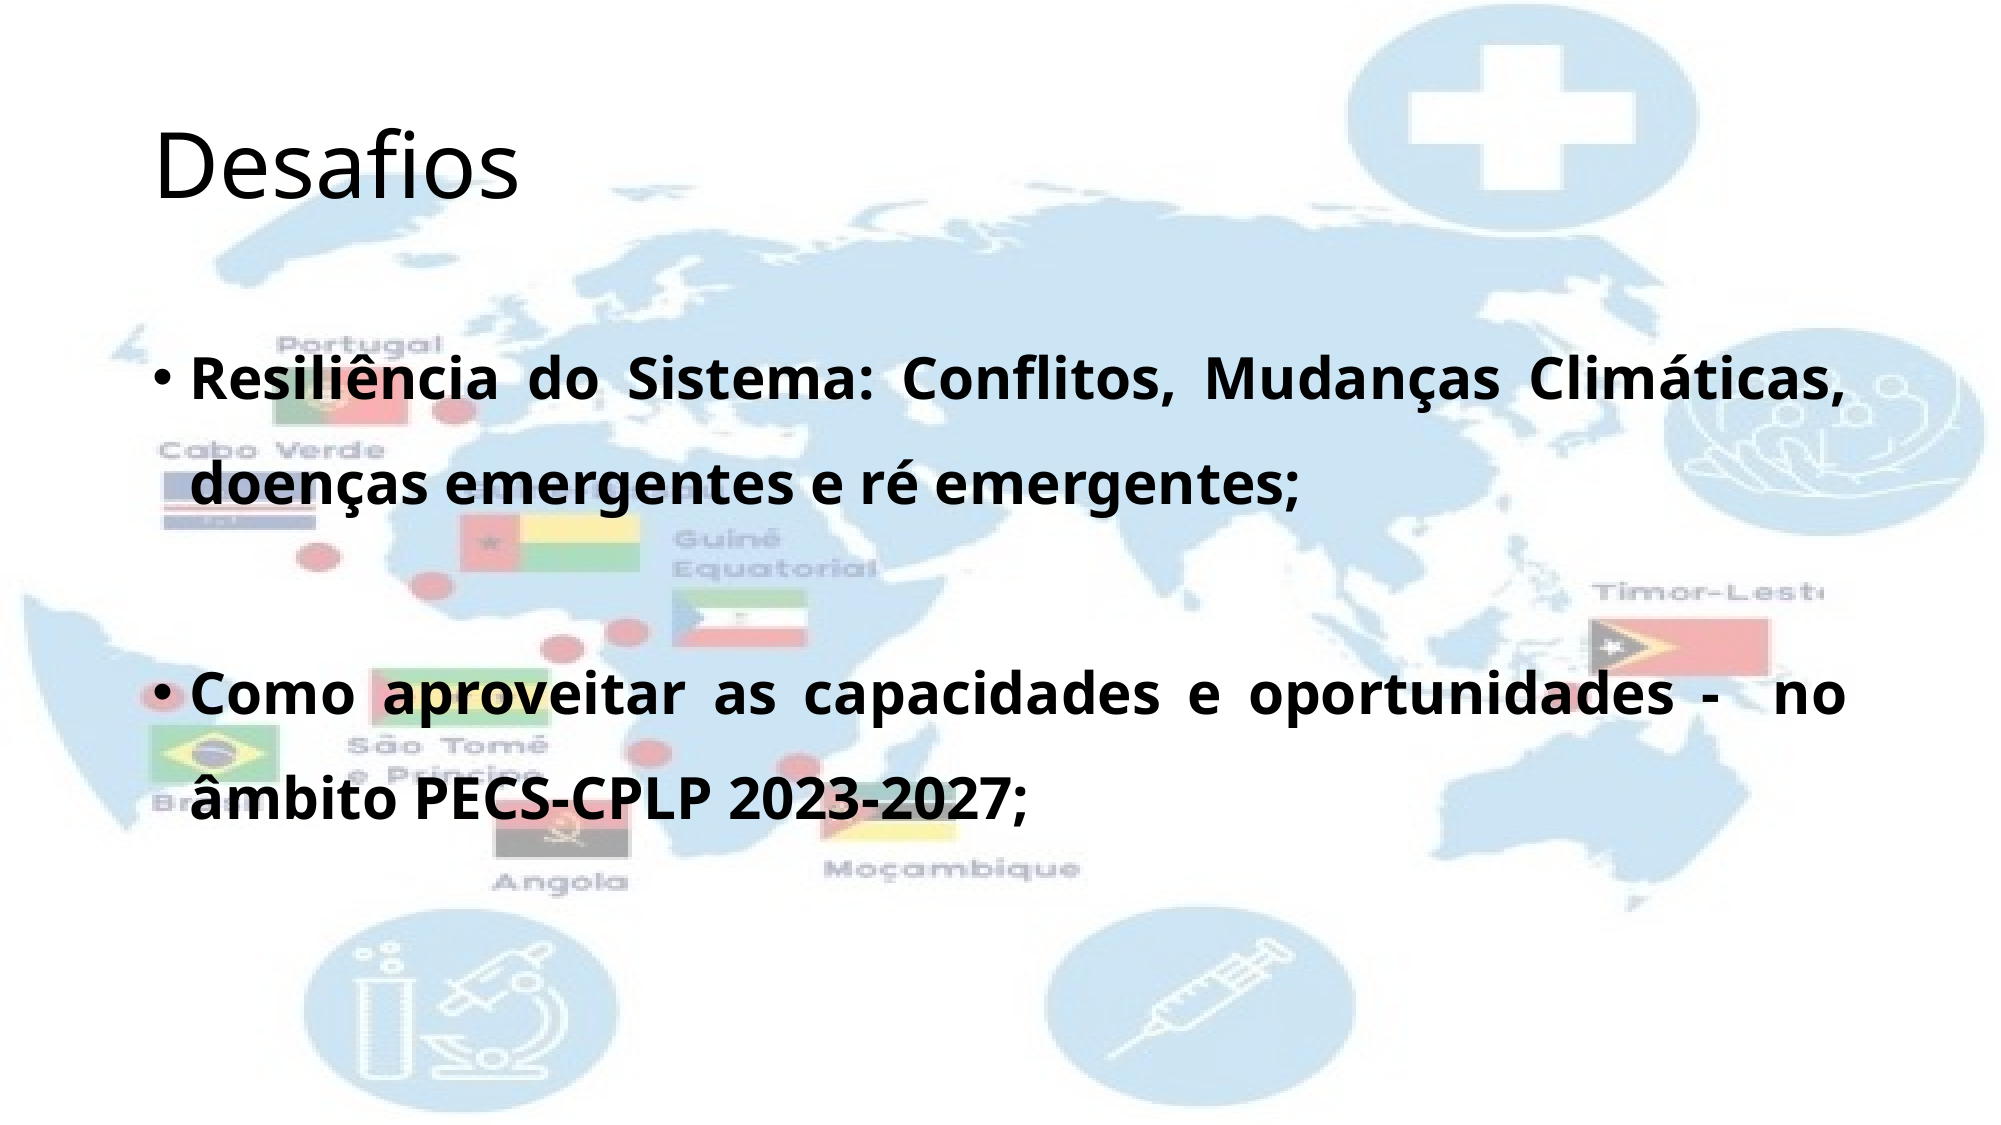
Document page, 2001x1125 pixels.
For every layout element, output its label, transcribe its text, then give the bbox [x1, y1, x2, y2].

title Desafios [137, 59, 1863, 278]
list Resiliência do Sistema: Conflitos, Mudanças Climáticas, doenças emergentes e ré emergentes; Como aproveitar as capacidades e oportunidades - no âmbito PECS-CPLP 2023-2027; [137, 299, 1863, 1014]
